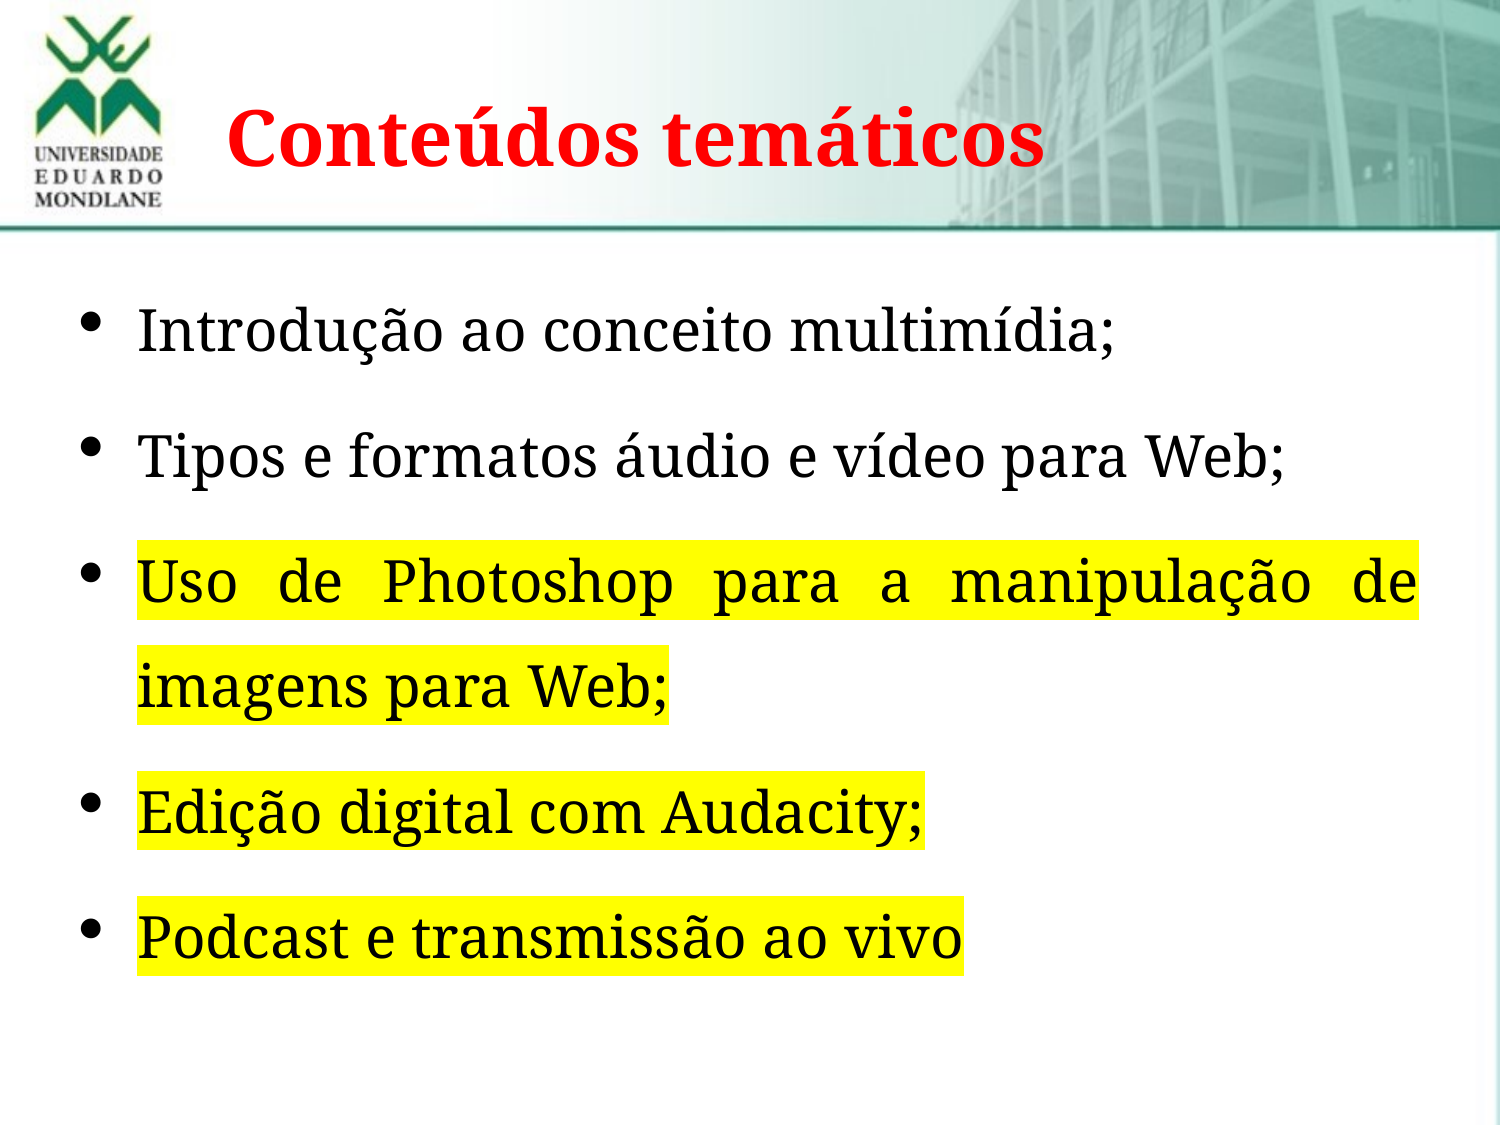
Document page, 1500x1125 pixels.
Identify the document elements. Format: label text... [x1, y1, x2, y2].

title Conteúdos temáticos [210, 91, 1473, 192]
text_box Introdução ao conceito multimídia; Tipos e formatos áudio e vídeo para Web; Uso de Photoshop para a manipulação de imagens para Web; Edição digital com Audacity; Podcast e transmissão ao vivo [65, 250, 1434, 983]
picture [0, 0, 1500, 1125]
